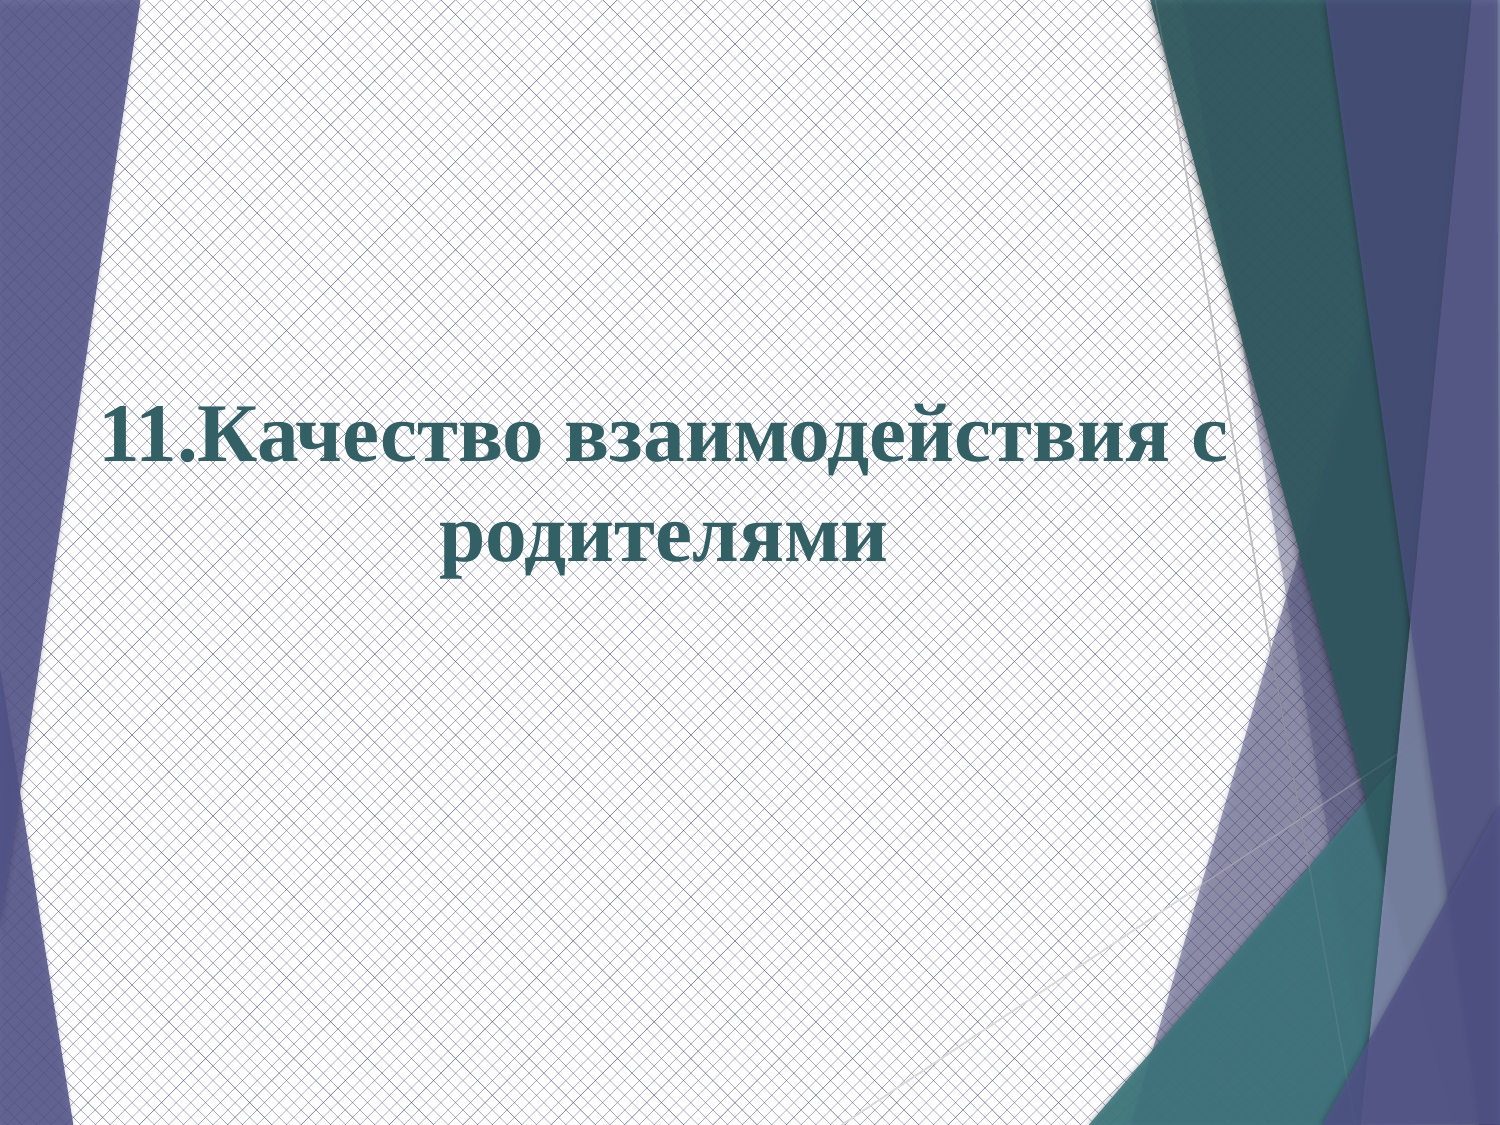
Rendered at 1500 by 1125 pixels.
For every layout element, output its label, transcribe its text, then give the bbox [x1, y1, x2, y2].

title 11.Качество взаимодействия с родителями [0, 323, 1360, 586]
